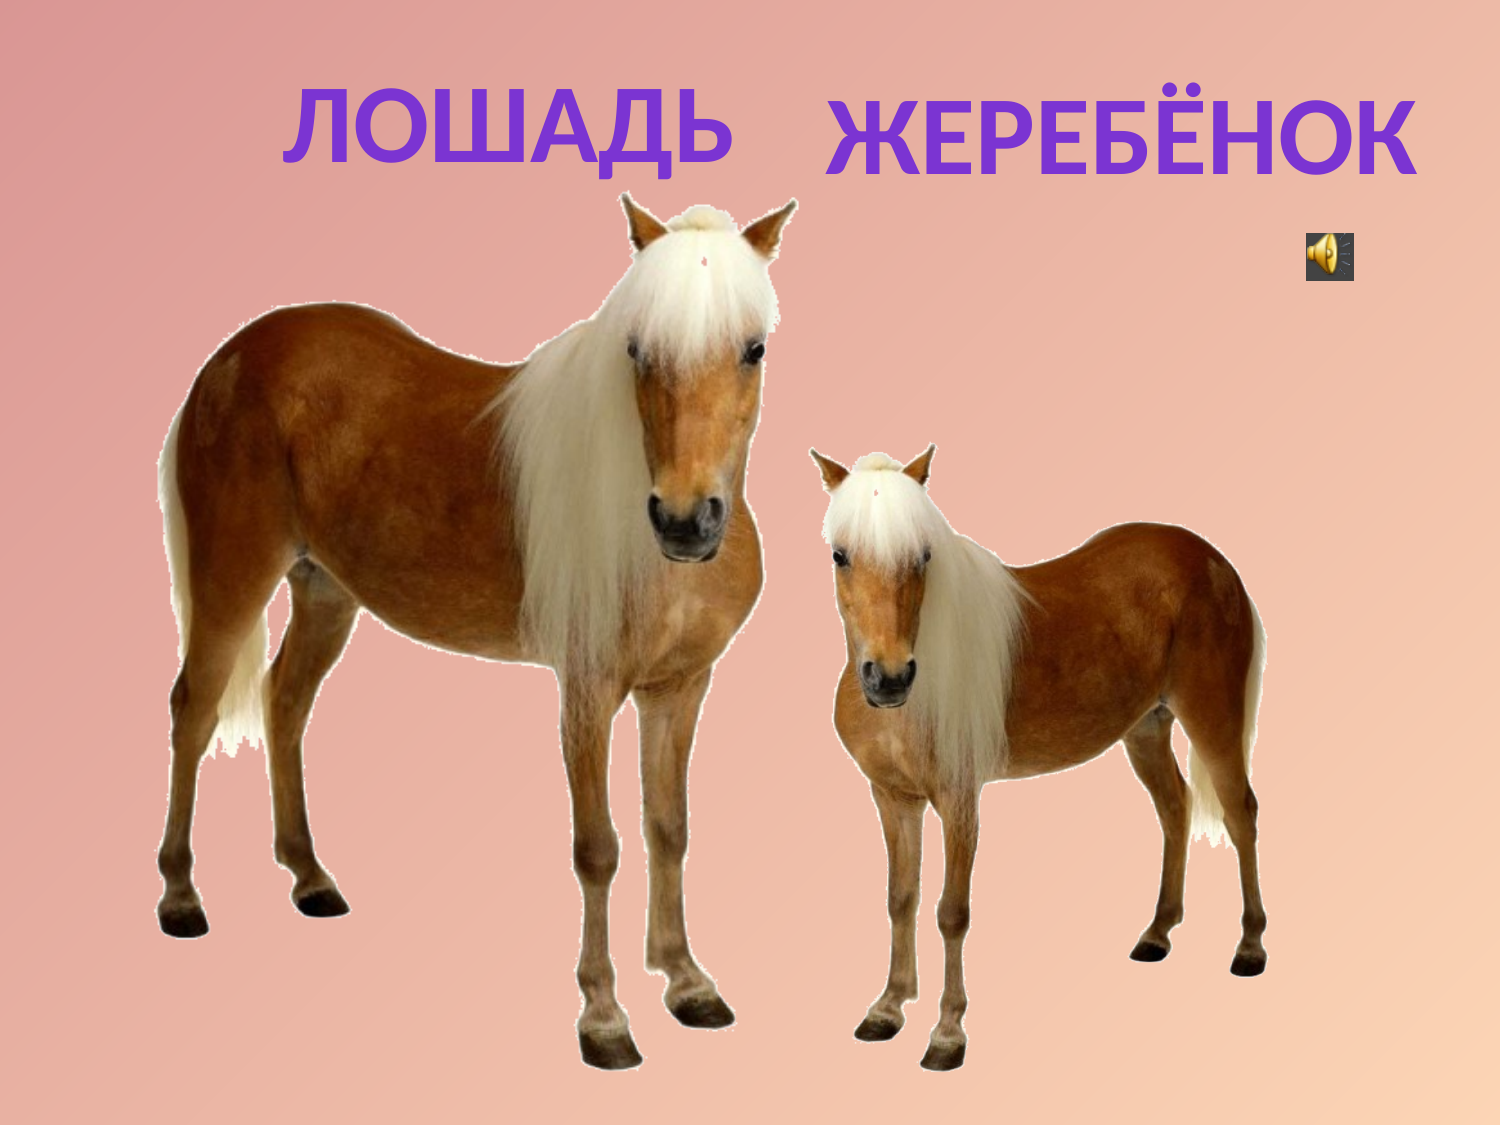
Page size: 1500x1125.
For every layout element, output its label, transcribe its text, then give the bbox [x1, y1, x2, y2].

picture [1304, 231, 1356, 282]
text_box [737, 54, 1437, 1081]
text_box лошадь [267, 42, 752, 159]
picture [88, 160, 898, 1084]
